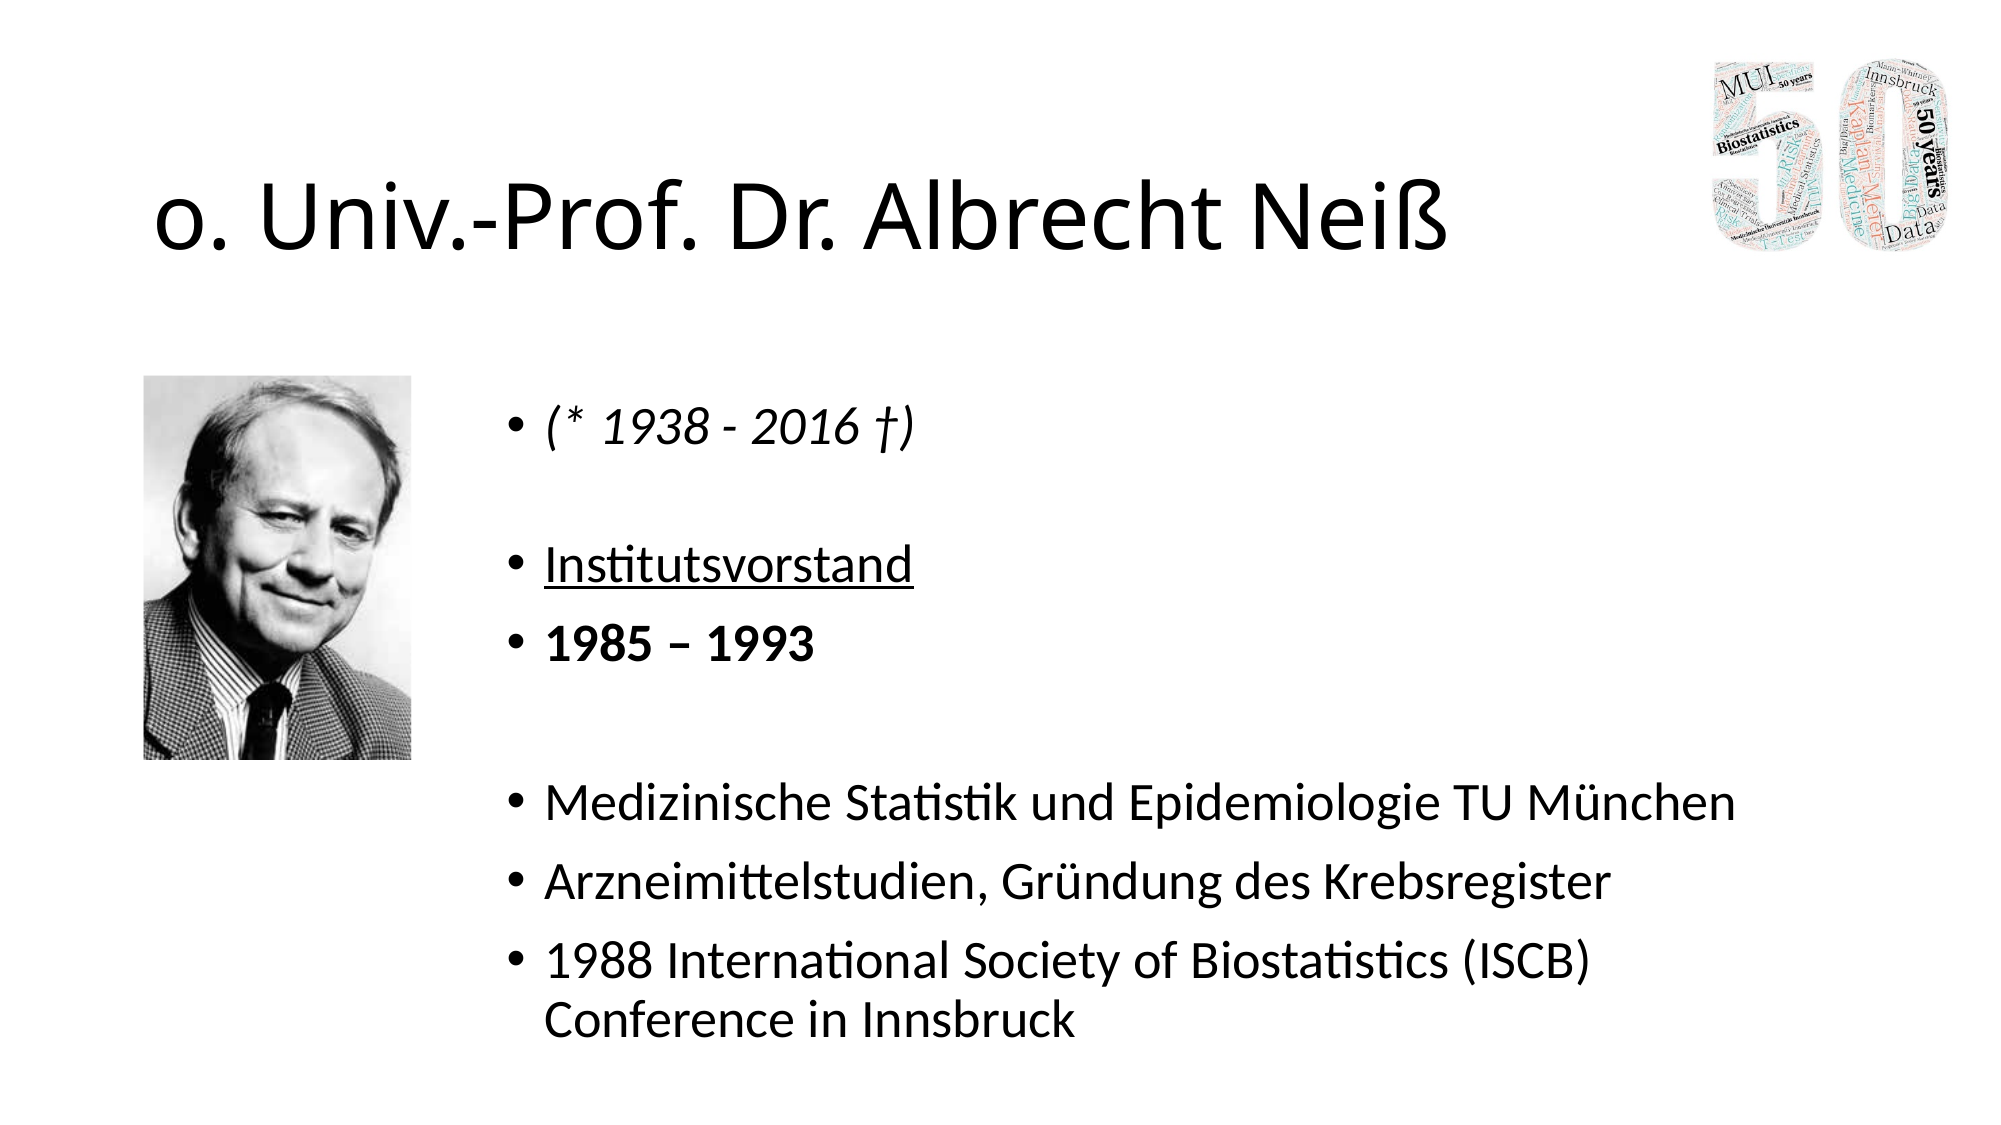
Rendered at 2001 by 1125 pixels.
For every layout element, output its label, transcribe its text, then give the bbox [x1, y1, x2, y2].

list (* 1938 - 2016 †) Institutsvorstand 1985 – 1993 Medizinische Statistik und Epidemiologie TU München Arzneimittelstudien, Gründung des Krebsregister 1988 International Society of Biostatistics (ISCB) Conference in Innsbruck [491, 299, 1863, 1014]
picture [137, 365, 415, 760]
title o. Univ.-Prof. Dr. Albrecht Neiß [137, 111, 1863, 330]
picture [1699, 53, 1961, 258]
